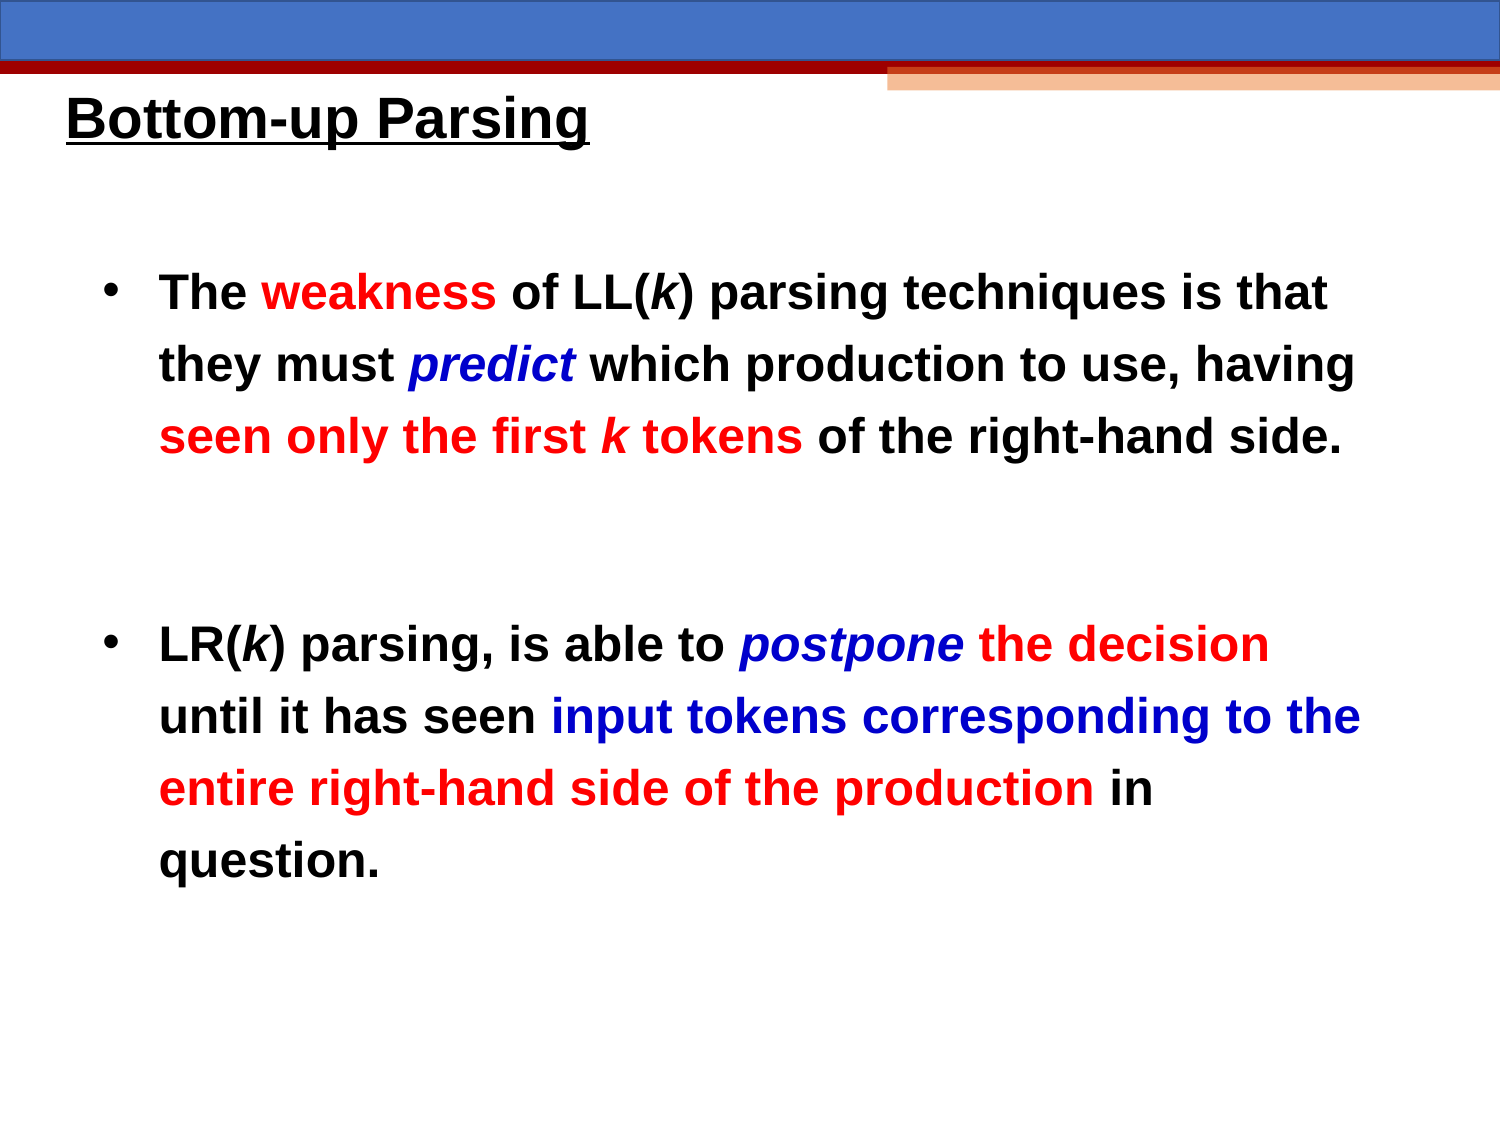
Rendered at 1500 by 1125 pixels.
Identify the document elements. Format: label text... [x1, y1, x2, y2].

title Bottom-up Parsing [50, 78, 1489, 161]
text_box LR(k) parsing, is able to postpone the decision until it has seen input tokens corresponding to the entire right-hand side of the production in question. [87, 592, 1388, 895]
text_box The weakness of LL(k) parsing techniques is that they must predict which production to use, having seen only the first k tokens of the right-hand side. [87, 240, 1413, 471]
